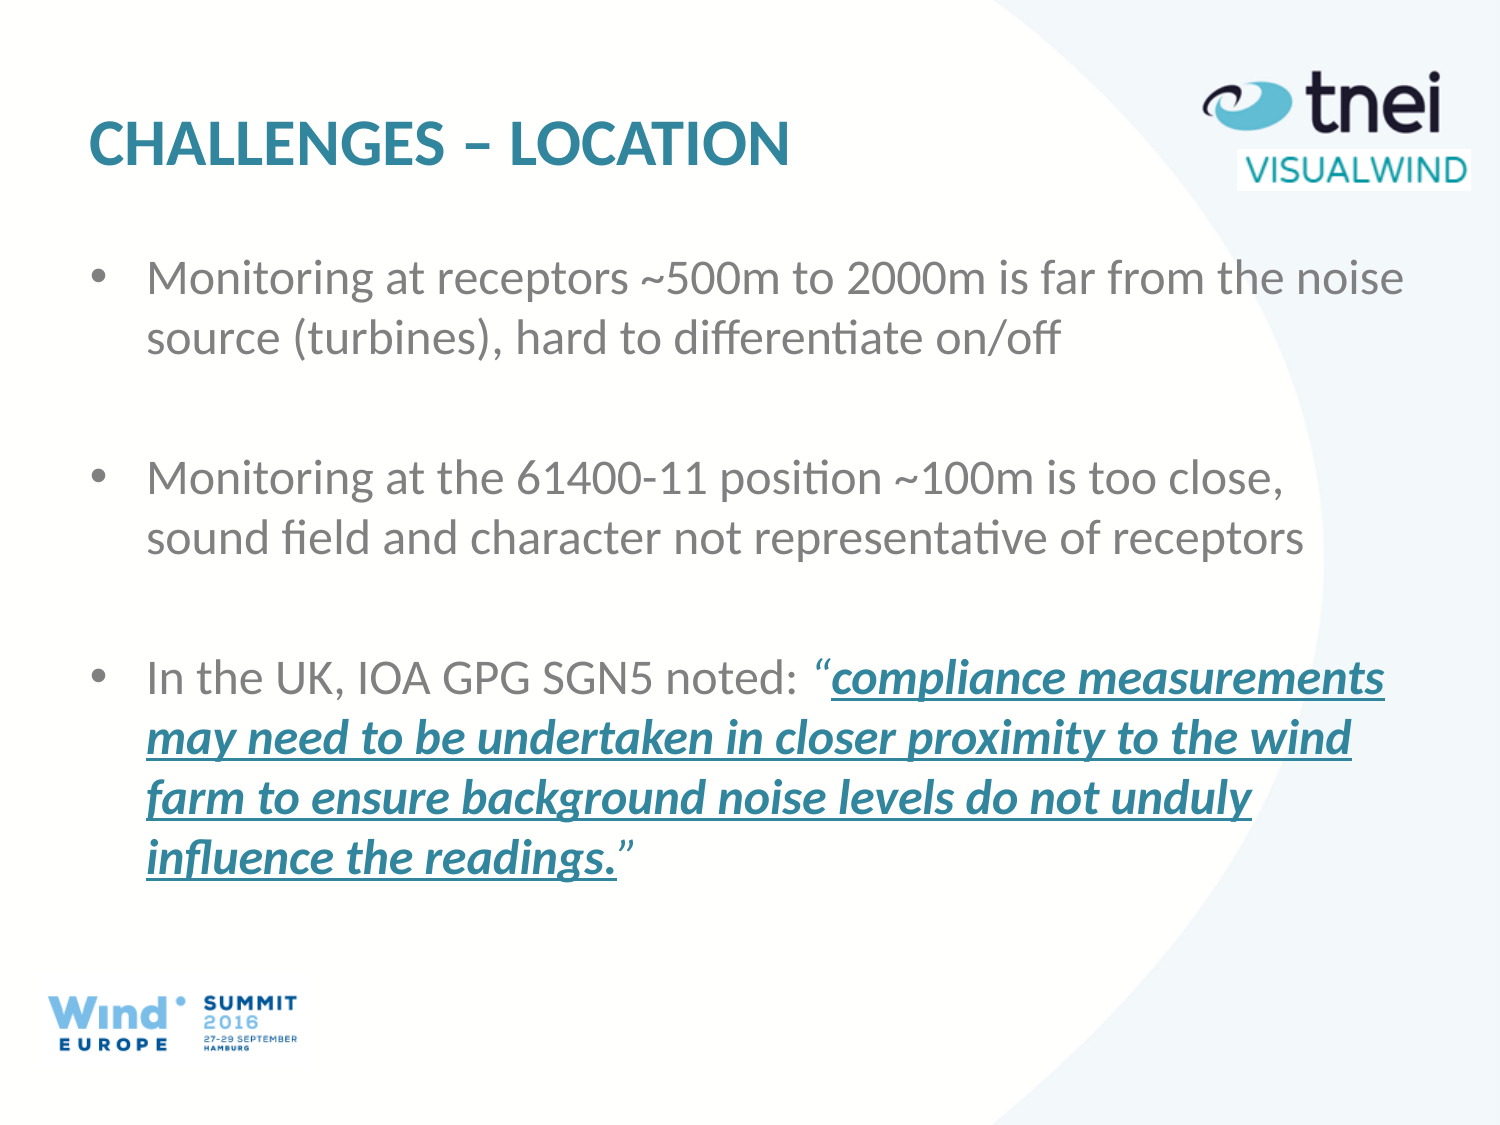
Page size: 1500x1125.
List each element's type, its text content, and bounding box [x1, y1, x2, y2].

picture [0, 0, 1500, 1125]
title CHALLENGES – LOCATION [75, 45, 1176, 233]
list Monitoring at receptors ~500m to 2000m is far from the noise source (turbines), hard to differentiate on/off Monitoring at the 61400-11 position ~100m is too close, sound field and character not representative of receptors In the UK, IOA GPG SGN5 noted: “compliance measurements may need to be undertaken in closer proximity to the wind farm to ensure background noise levels do not unduly influence the readings.” [75, 237, 1434, 947]
